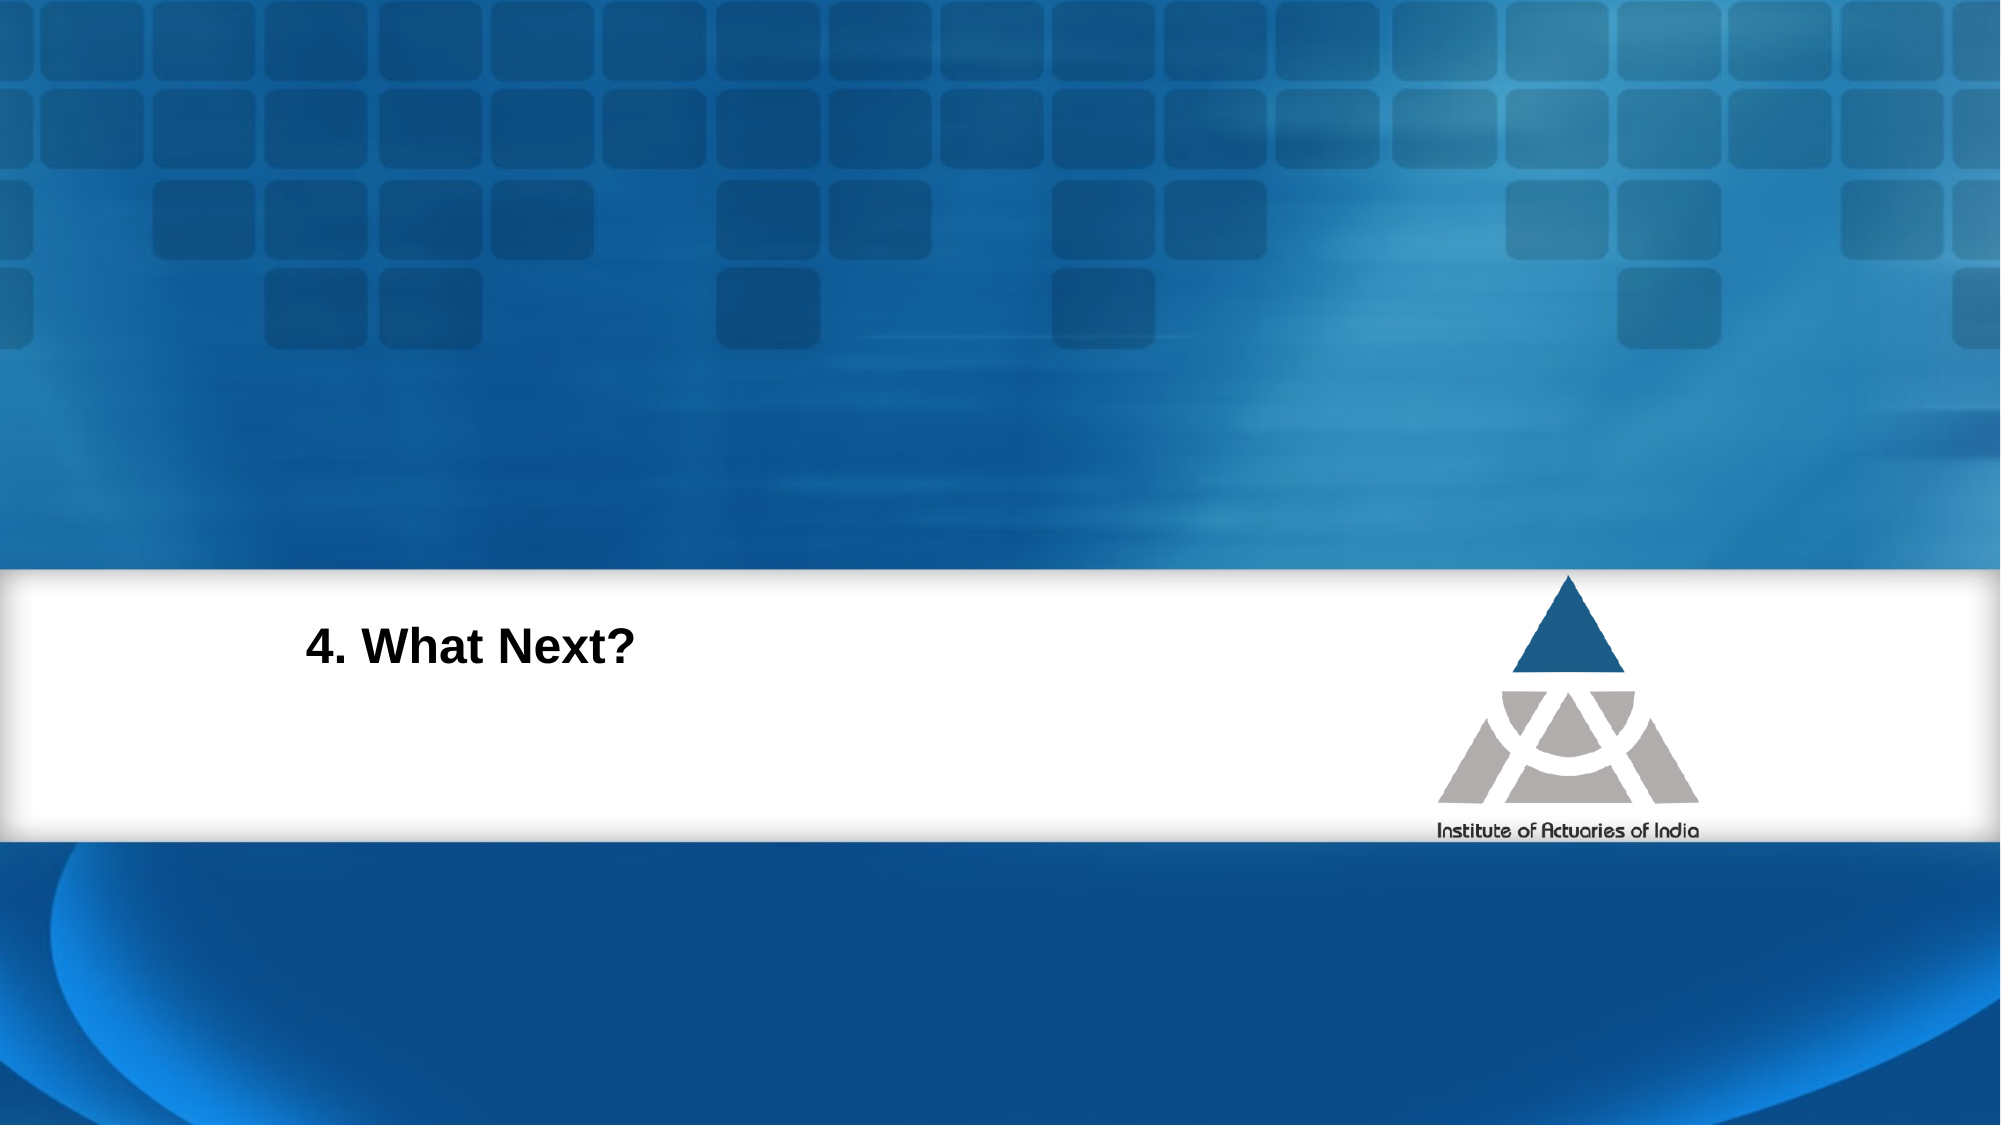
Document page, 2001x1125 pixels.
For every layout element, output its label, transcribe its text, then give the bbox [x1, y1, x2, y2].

picture [0, 0, 2001, 1125]
text_box 4. What Next? [291, 590, 1142, 697]
